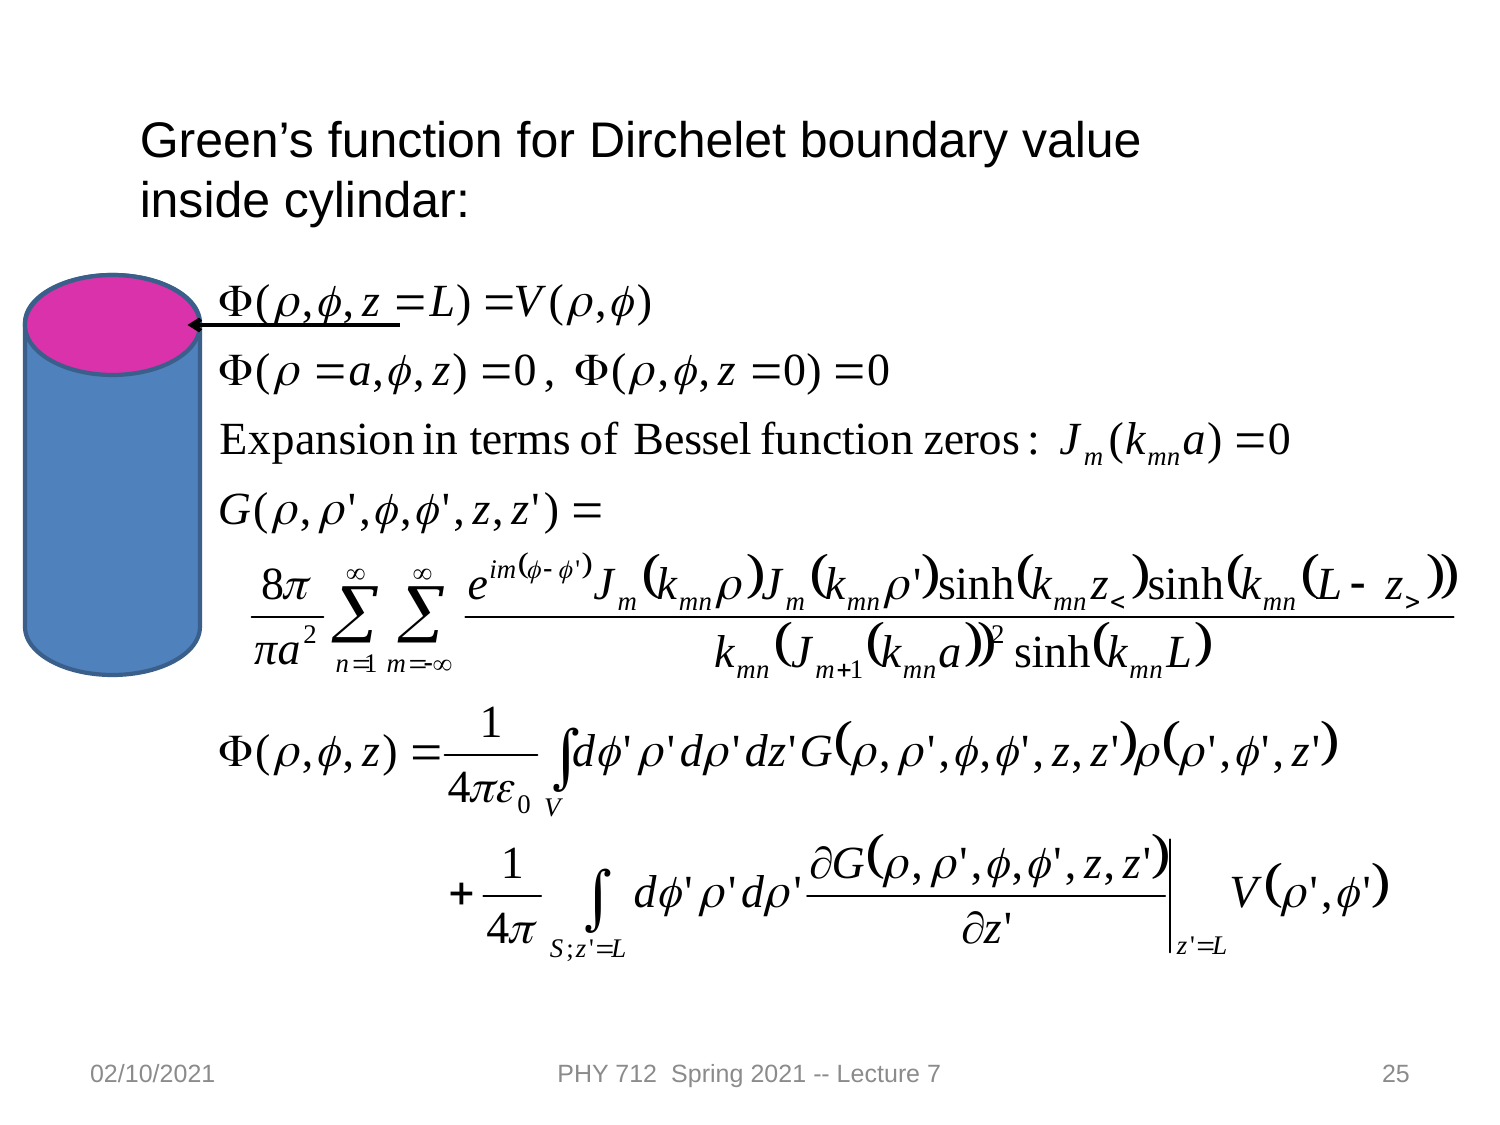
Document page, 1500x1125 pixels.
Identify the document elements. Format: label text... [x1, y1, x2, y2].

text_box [24, 274, 201, 676]
text_box Green’s function for Dirchelet boundary value inside cylindar: [125, 99, 1300, 235]
footer PHY 712 Spring 2021 -- Lecture 7 [512, 1042, 988, 1103]
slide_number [75, 1042, 425, 1103]
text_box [212, 274, 1487, 974]
slide_number 25 [1074, 1042, 1425, 1103]
